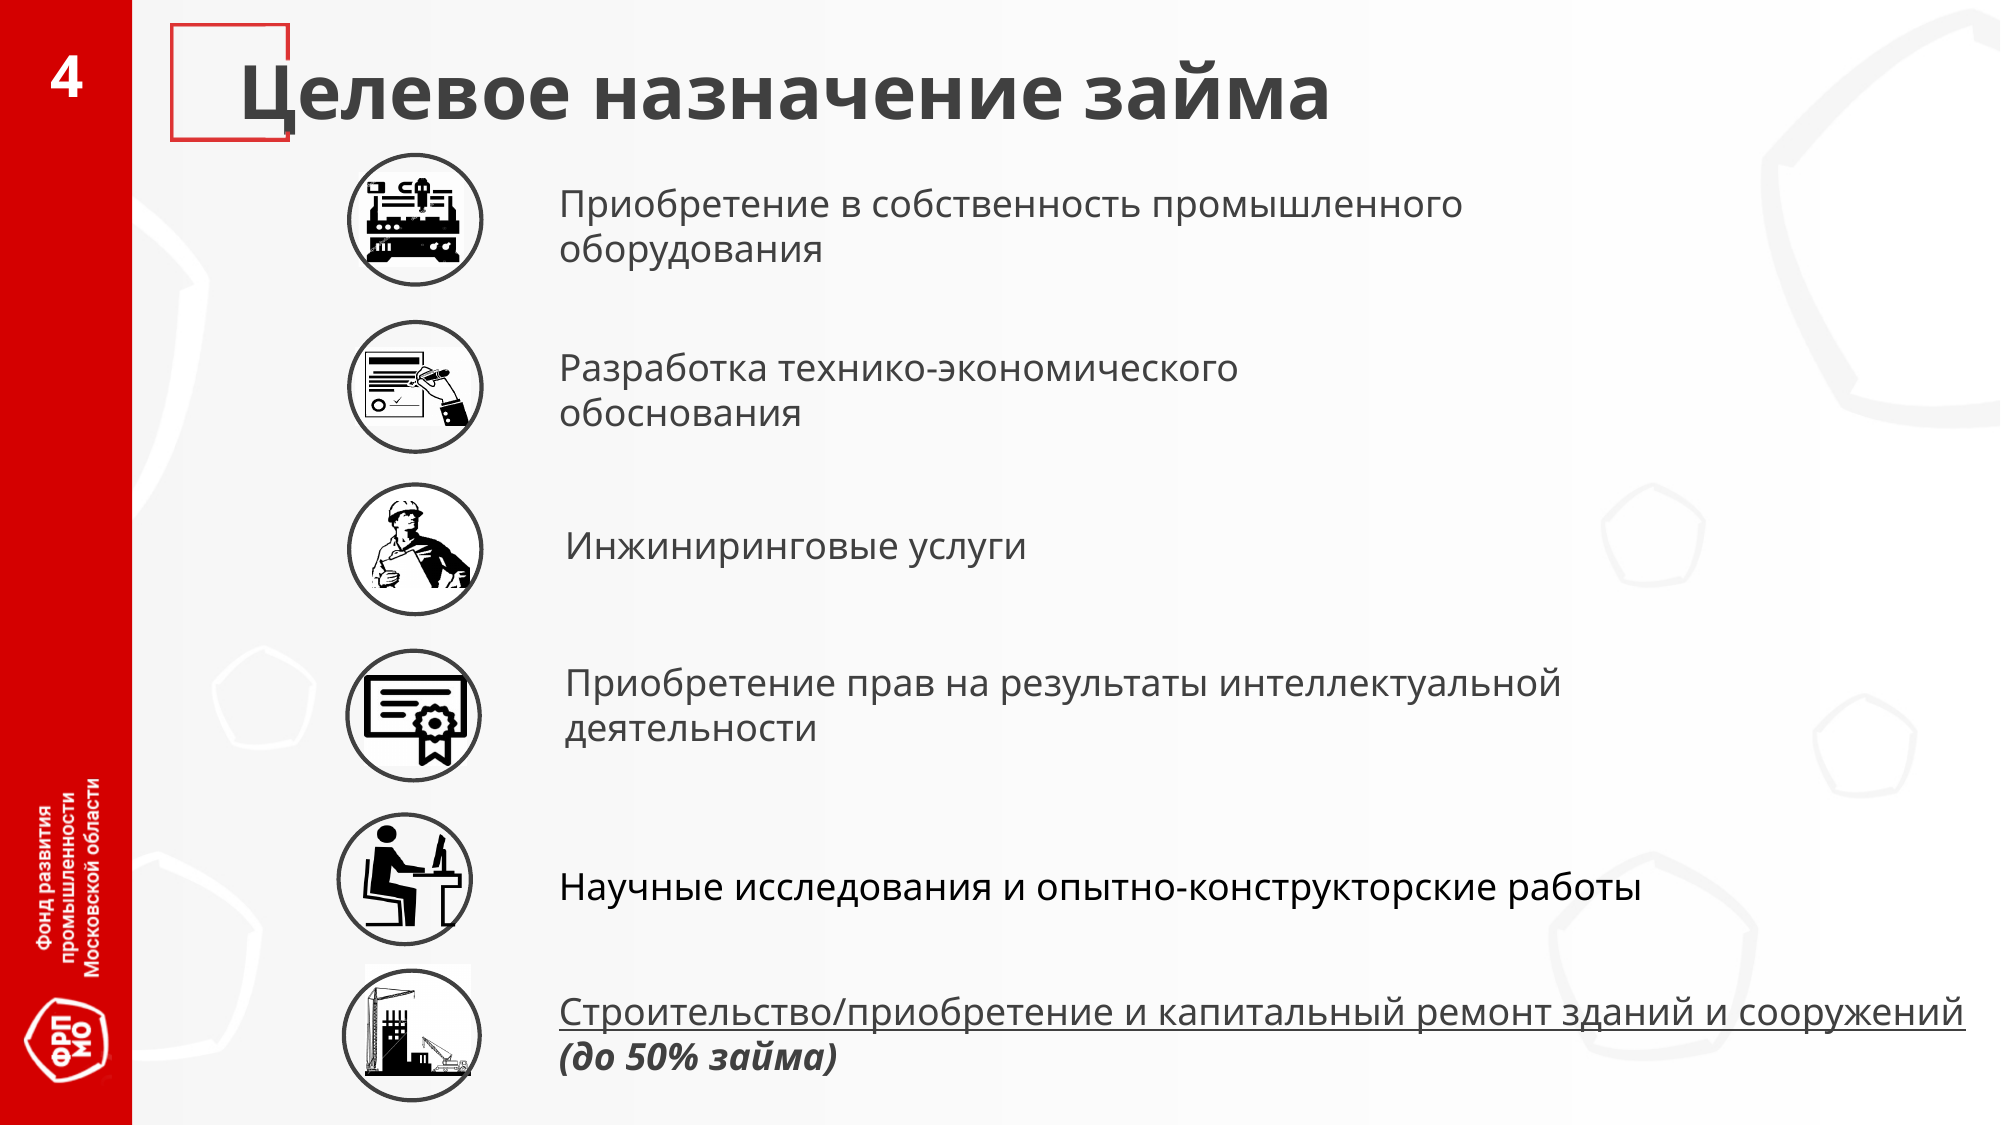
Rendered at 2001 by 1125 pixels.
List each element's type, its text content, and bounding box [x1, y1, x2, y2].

text_box [380, 275, 450, 285]
text_box [392, 777, 435, 781]
slide_number 4 [0, 0, 134, 126]
text_box Строительство/приобретение и капитальный ремонт зданий и сооружений (до 50% займа) [543, 980, 2000, 1036]
text_box [338, 853, 344, 906]
text_box [349, 484, 462, 615]
text_box Инжиниринговые услуги [549, 514, 1798, 563]
text_box [364, 322, 466, 345]
text_box [384, 941, 426, 945]
text_box [372, 436, 459, 452]
text_box [471, 683, 480, 746]
text_box [366, 1084, 456, 1101]
text_box [0, 126, 134, 877]
text_box Разработка технико-экономического обоснования [543, 335, 1441, 385]
picture [0, 0, 2001, 1125]
text_box [469, 181, 482, 258]
text_box [383, 814, 427, 818]
text_box [0, 980, 134, 1125]
text_box [475, 1011, 480, 1060]
text_box [372, 154, 458, 170]
text_box [347, 650, 465, 751]
text_box [476, 360, 482, 413]
text_box Приобретение прав на результаты интеллектуальной деятельности [549, 651, 1734, 700]
text_box [474, 519, 482, 580]
text_box [343, 994, 360, 1078]
text_box Приобретение в собственность промышленного оборудования [543, 172, 1662, 222]
title Целевое назначение займа [223, 36, 1845, 156]
text_box Научные исследования и опытно-конструкторские работы [543, 855, 1728, 904]
